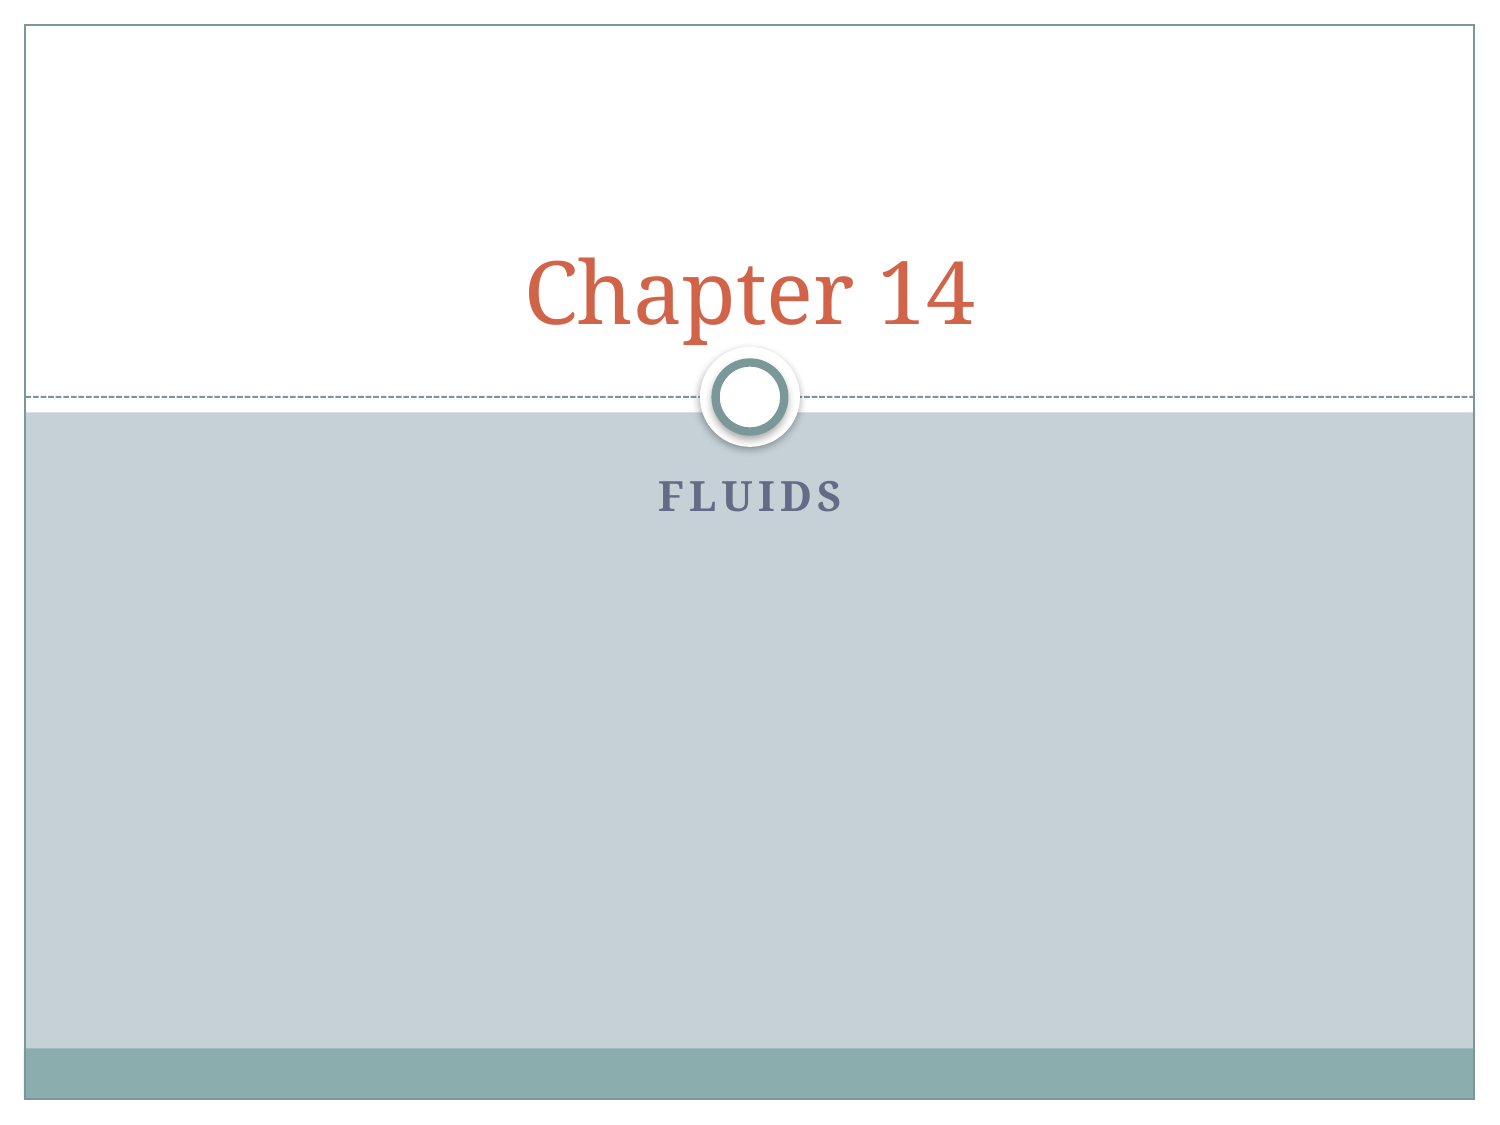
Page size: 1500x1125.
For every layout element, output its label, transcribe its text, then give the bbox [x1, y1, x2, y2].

title Chapter 14 [112, 62, 1388, 350]
subtitle Fluids [225, 462, 1275, 750]
